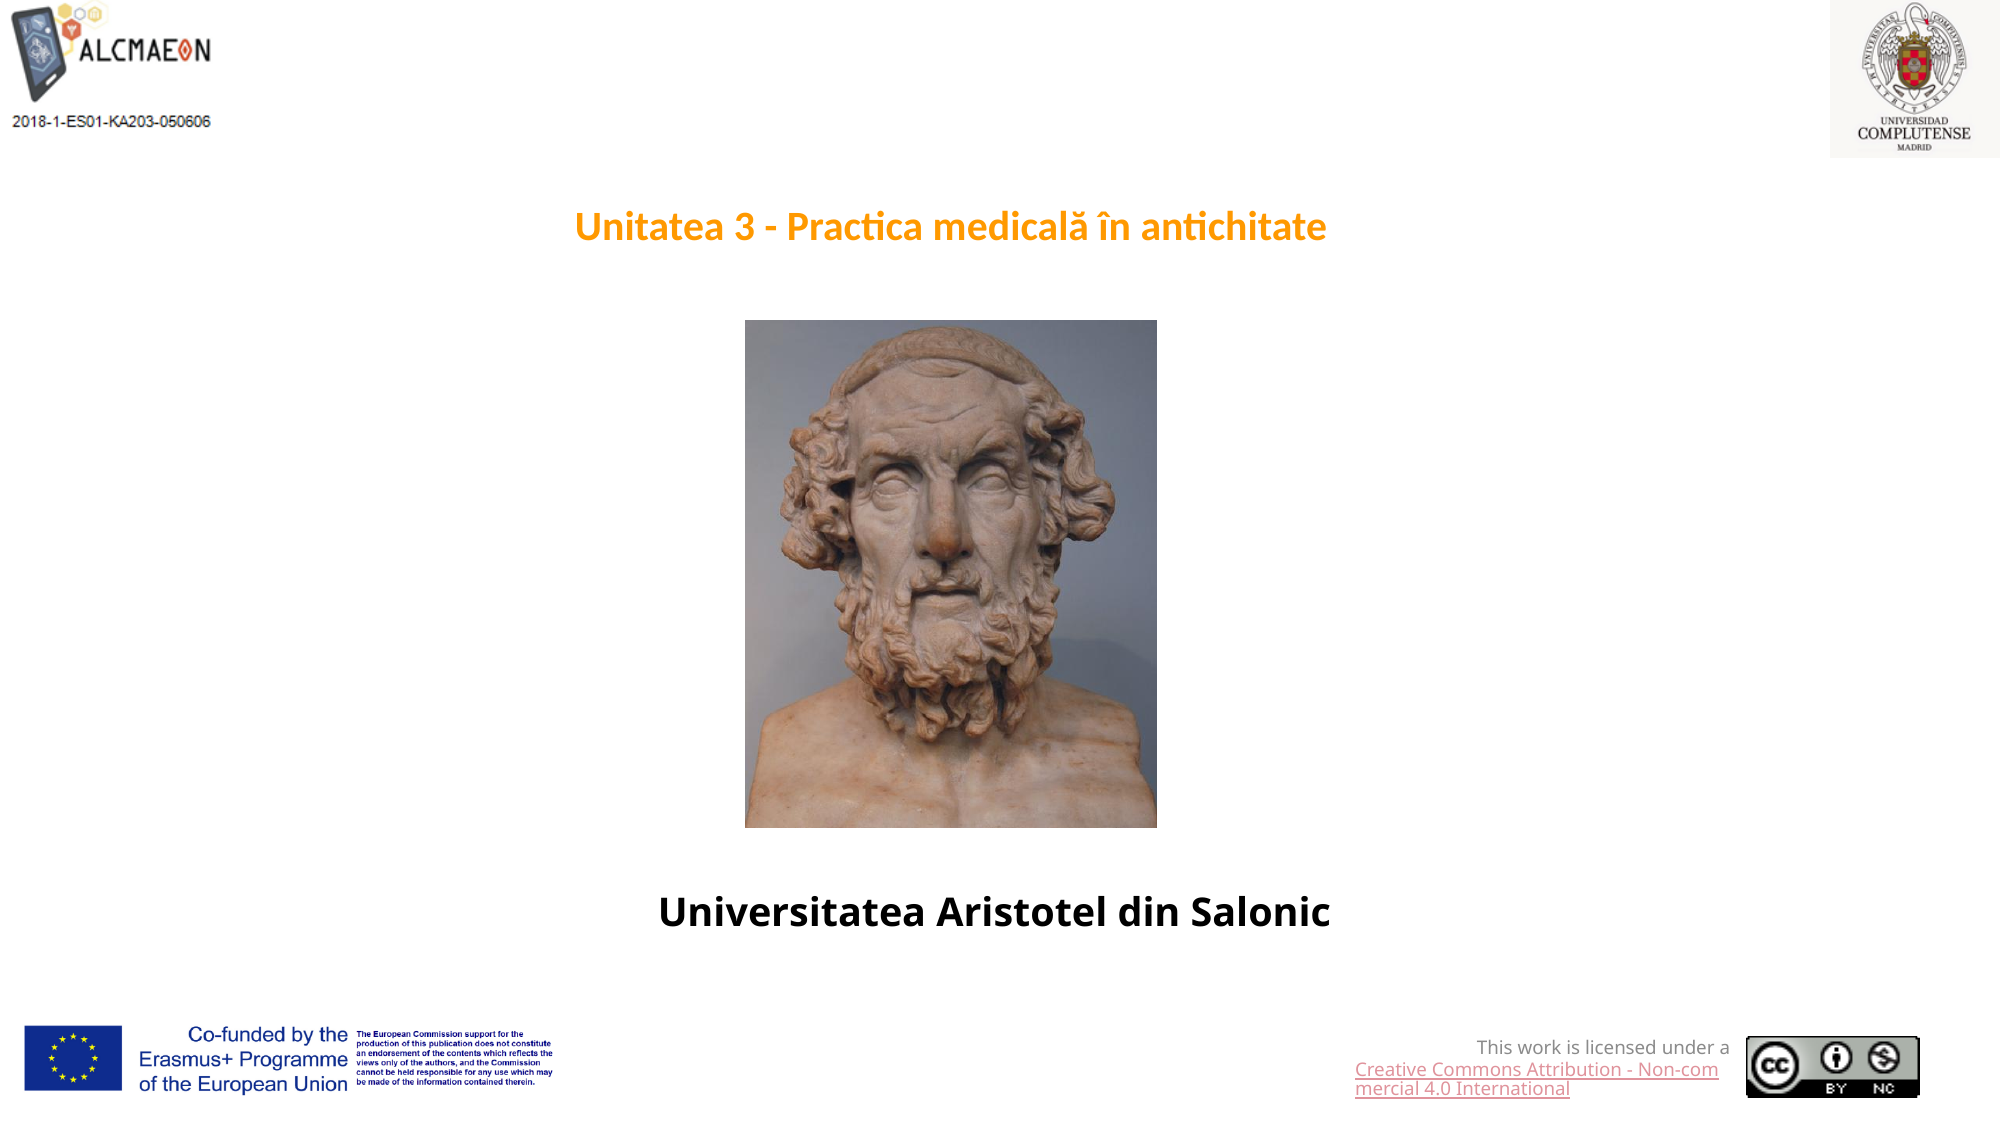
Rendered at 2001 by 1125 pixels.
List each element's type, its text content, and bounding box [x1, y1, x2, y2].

text_box Unitatea 3 - Practica medicală în antichitate [458, 191, 1444, 256]
picture [0, 0, 222, 140]
picture [1746, 1036, 1920, 1098]
picture [744, 320, 1158, 829]
picture [1830, 0, 2000, 158]
picture [20, 1020, 559, 1096]
title [216, 982, 1917, 1067]
subtitle Universitatea Aristotel din Salonic [0, 869, 2000, 982]
